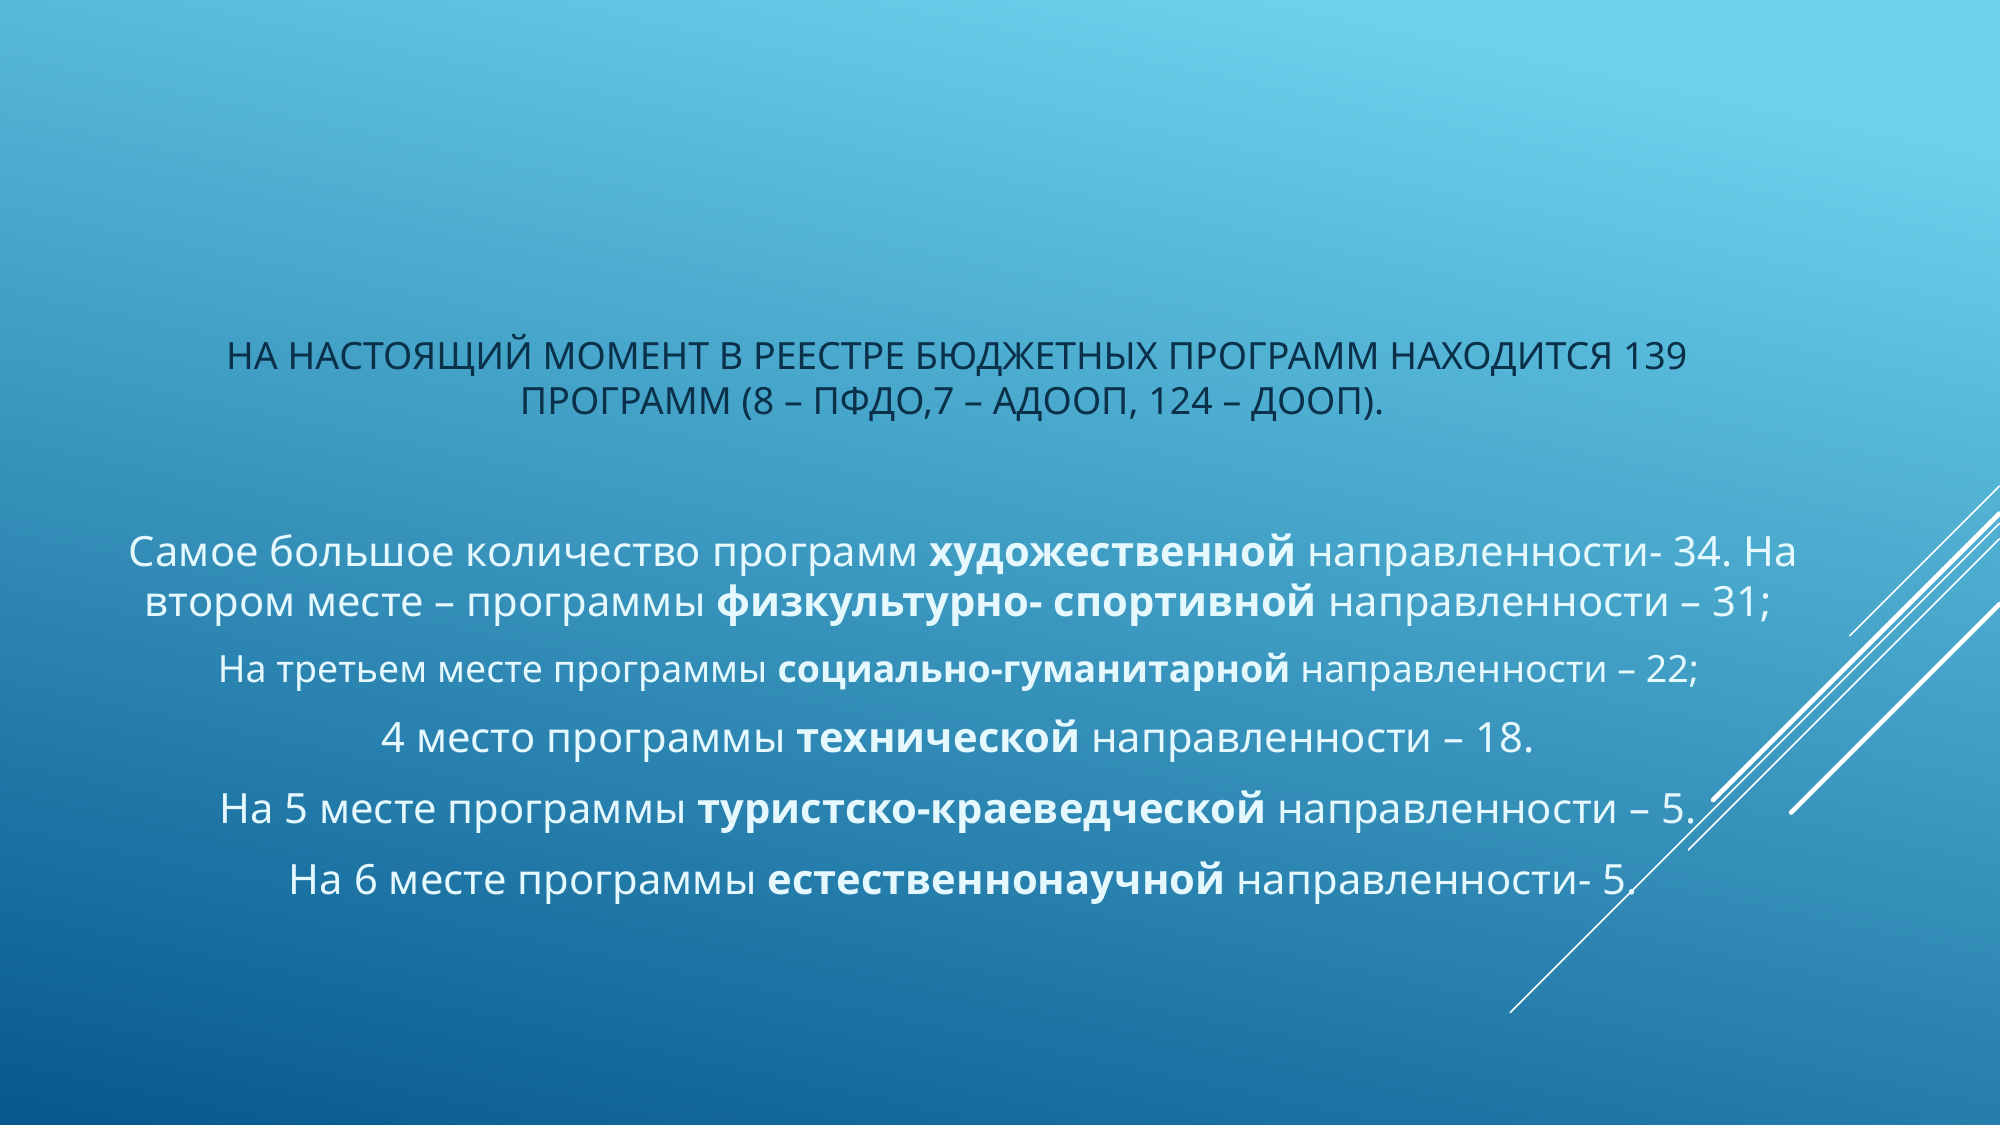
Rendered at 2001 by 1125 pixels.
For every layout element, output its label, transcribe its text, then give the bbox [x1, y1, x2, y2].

list Самое большое количество программ художественной направленности- 34. На втором месте – программы физкультурно- спортивной направленности – 31; На третьем месте программы социально-гуманитарной направленности – 22; 4 место программы технической направленности – 18. На 5 месте программы туристско-краеведческой направленности – 5. На 6 месте программы естественнонаучной направленности- 5. [112, 516, 1815, 984]
title На настоящий момент в реестре бюджетных программ находится 139 программ (8 – пфдо,7 – АДООП, 124 – ДООП). [113, 100, 1802, 430]
